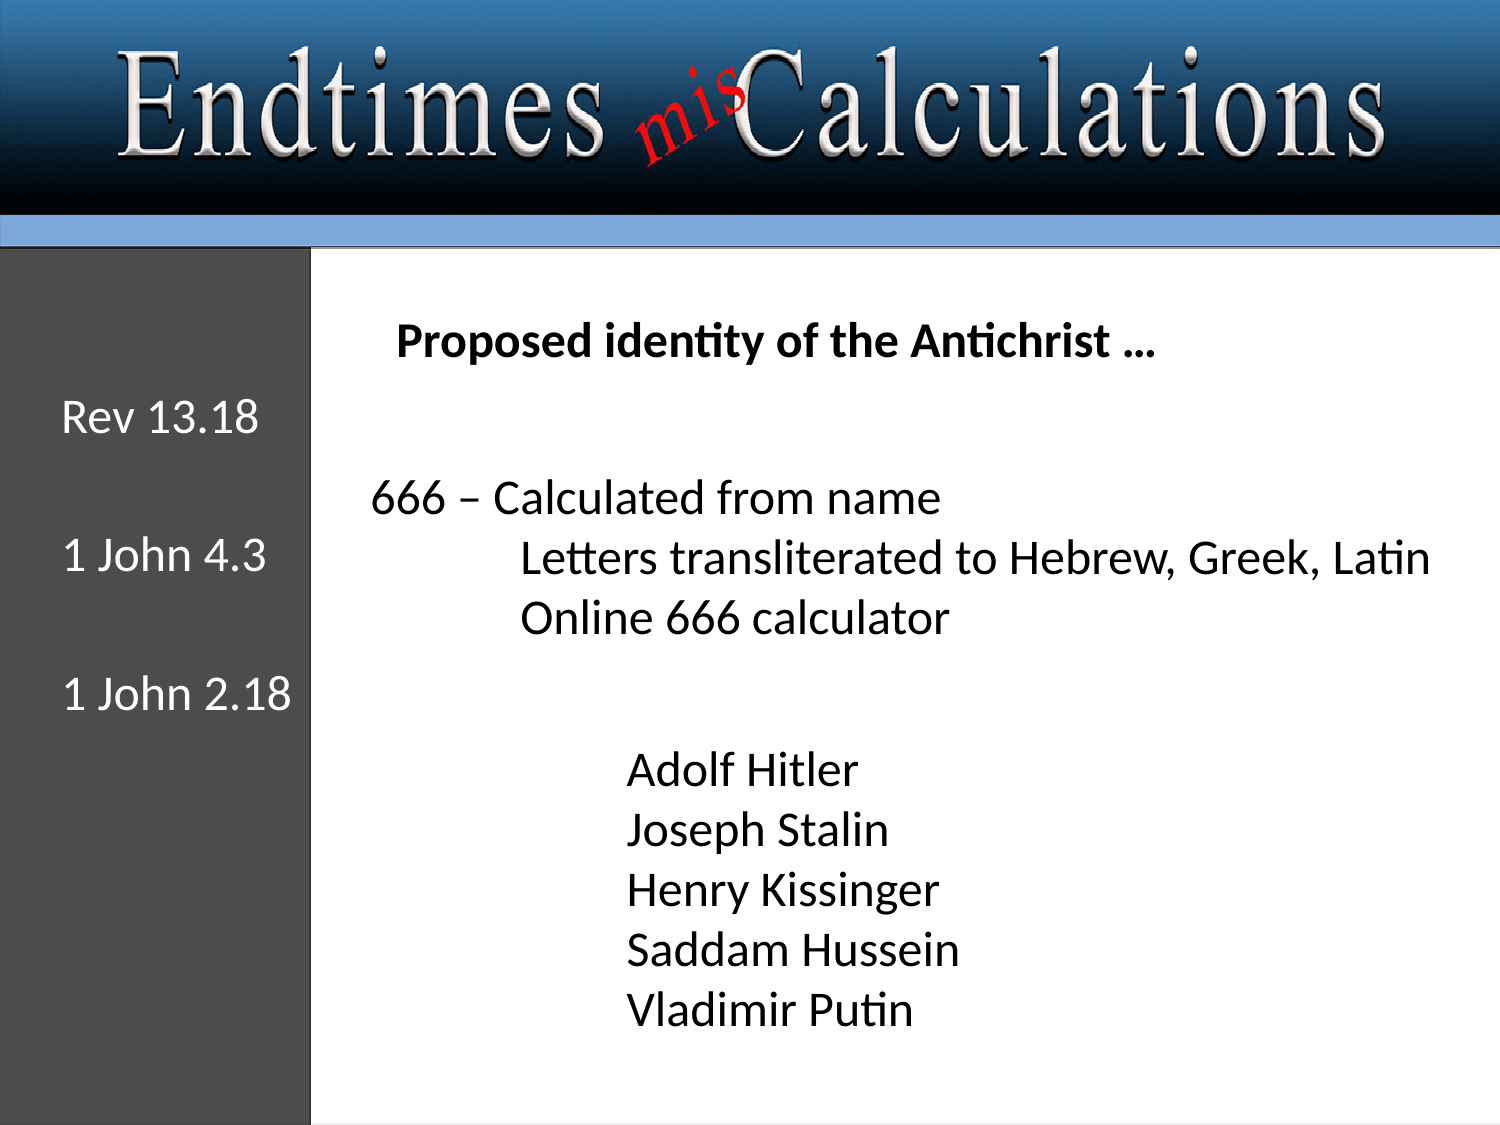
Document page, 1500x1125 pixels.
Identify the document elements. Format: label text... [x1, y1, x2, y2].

text_box 666 – Calculated from name Letters transliterated to Hebrew, Greek, Latin Online 666 calculator [355, 456, 1447, 652]
text_box 1 John 2.18 [46, 653, 307, 728]
text_box 1 John 4.3 [46, 514, 293, 590]
text_box Proposed identity of the Antichrist … [381, 300, 1408, 375]
text_box Adolf Hitler Joseph Stalin Henry Kissinger Saddam Hussein Vladimir Putin [611, 728, 976, 1044]
text_box Rev 13.18 [46, 375, 275, 451]
picture [0, 0, 1500, 1125]
